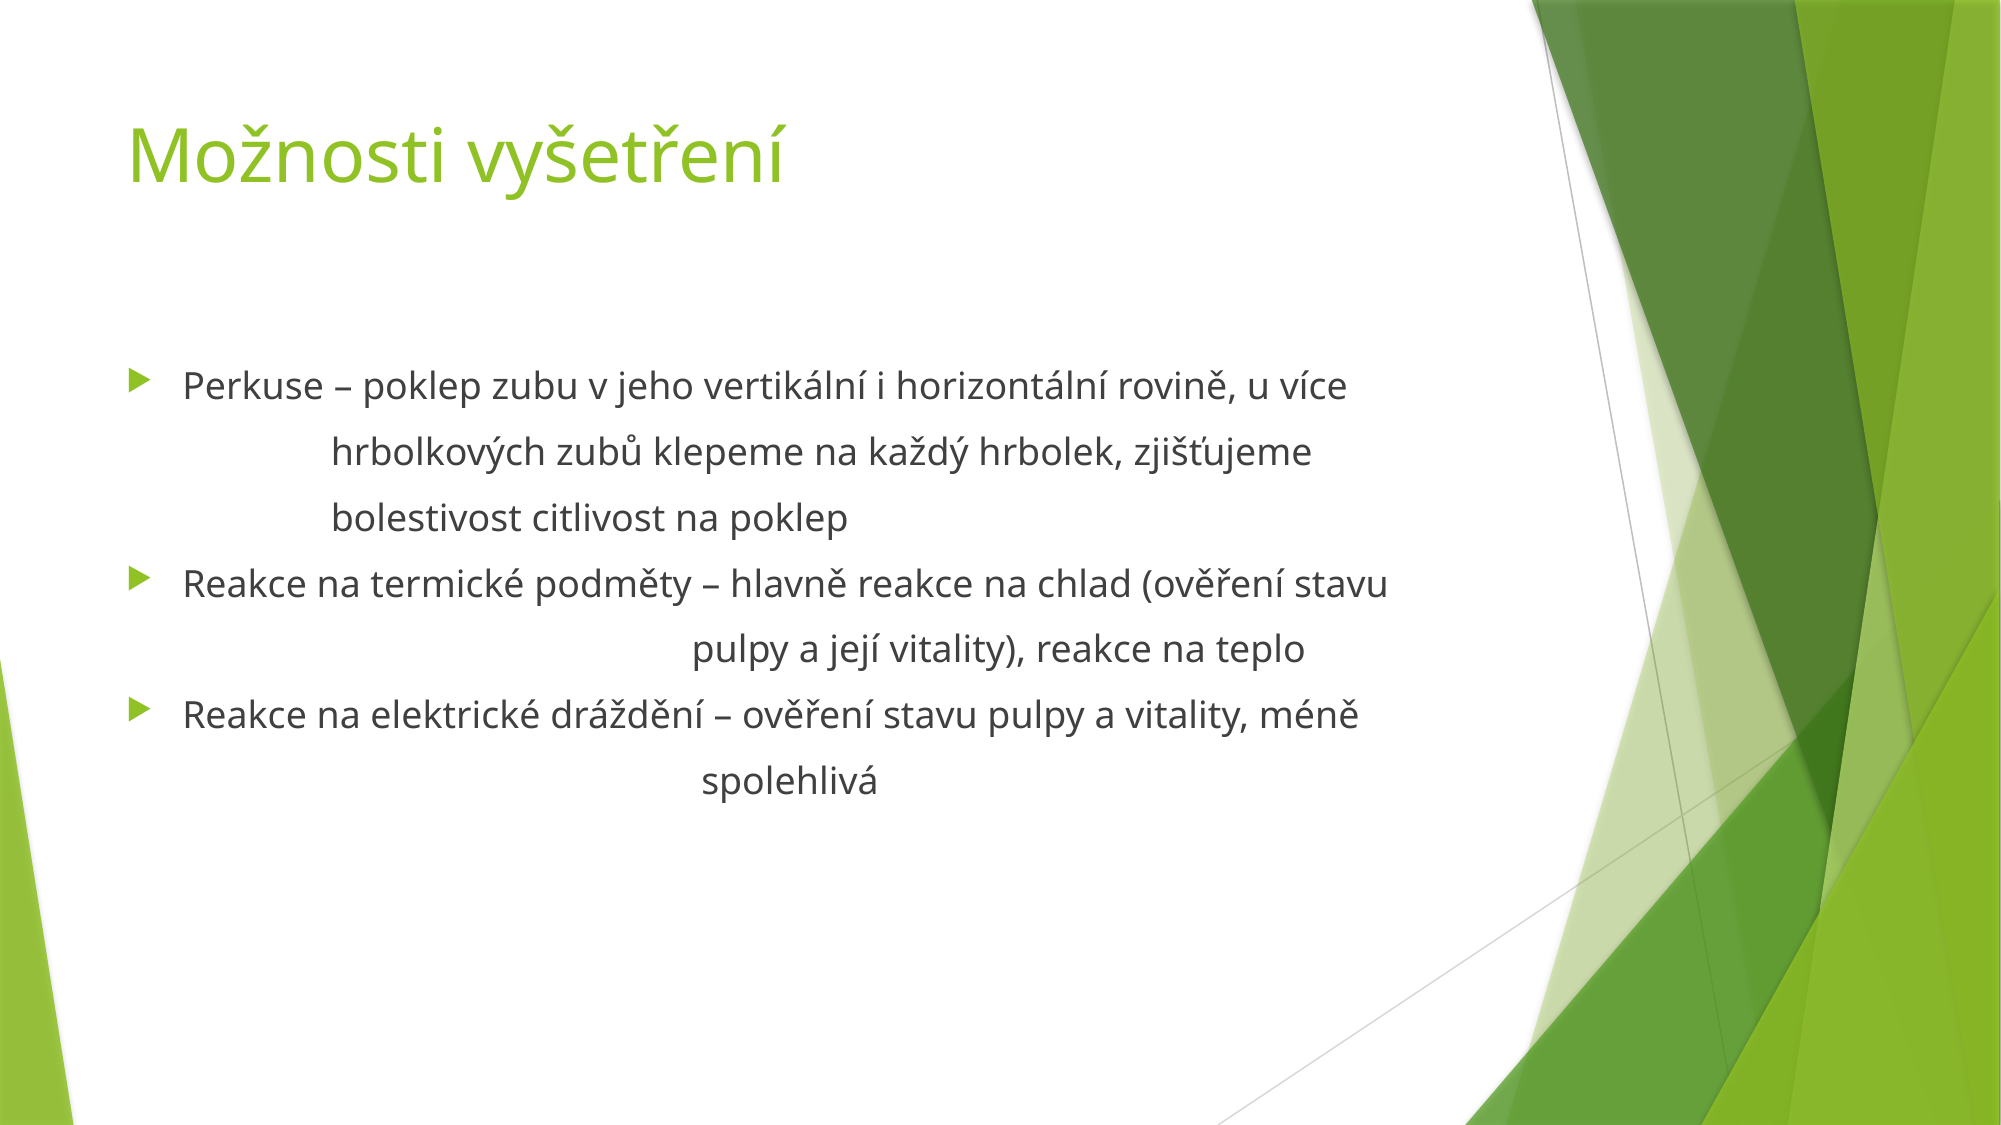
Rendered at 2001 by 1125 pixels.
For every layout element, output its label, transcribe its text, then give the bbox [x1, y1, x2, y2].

list Perkuse – poklep zubu v jeho vertikální i horizontální rovině, u více hrbolkových zubů klepeme na každý hrbolek, zjišťujeme bolestivost citlivost na poklep Reakce na termické podměty – hlavně reakce na chlad (ověření stavu pulpy a její vitality), reakce na teplo Reakce na elektrické dráždění – ověření stavu pulpy a vitality, méně spolehlivá [111, 354, 1522, 992]
title Možnosti vyšetření [111, 99, 1522, 317]
